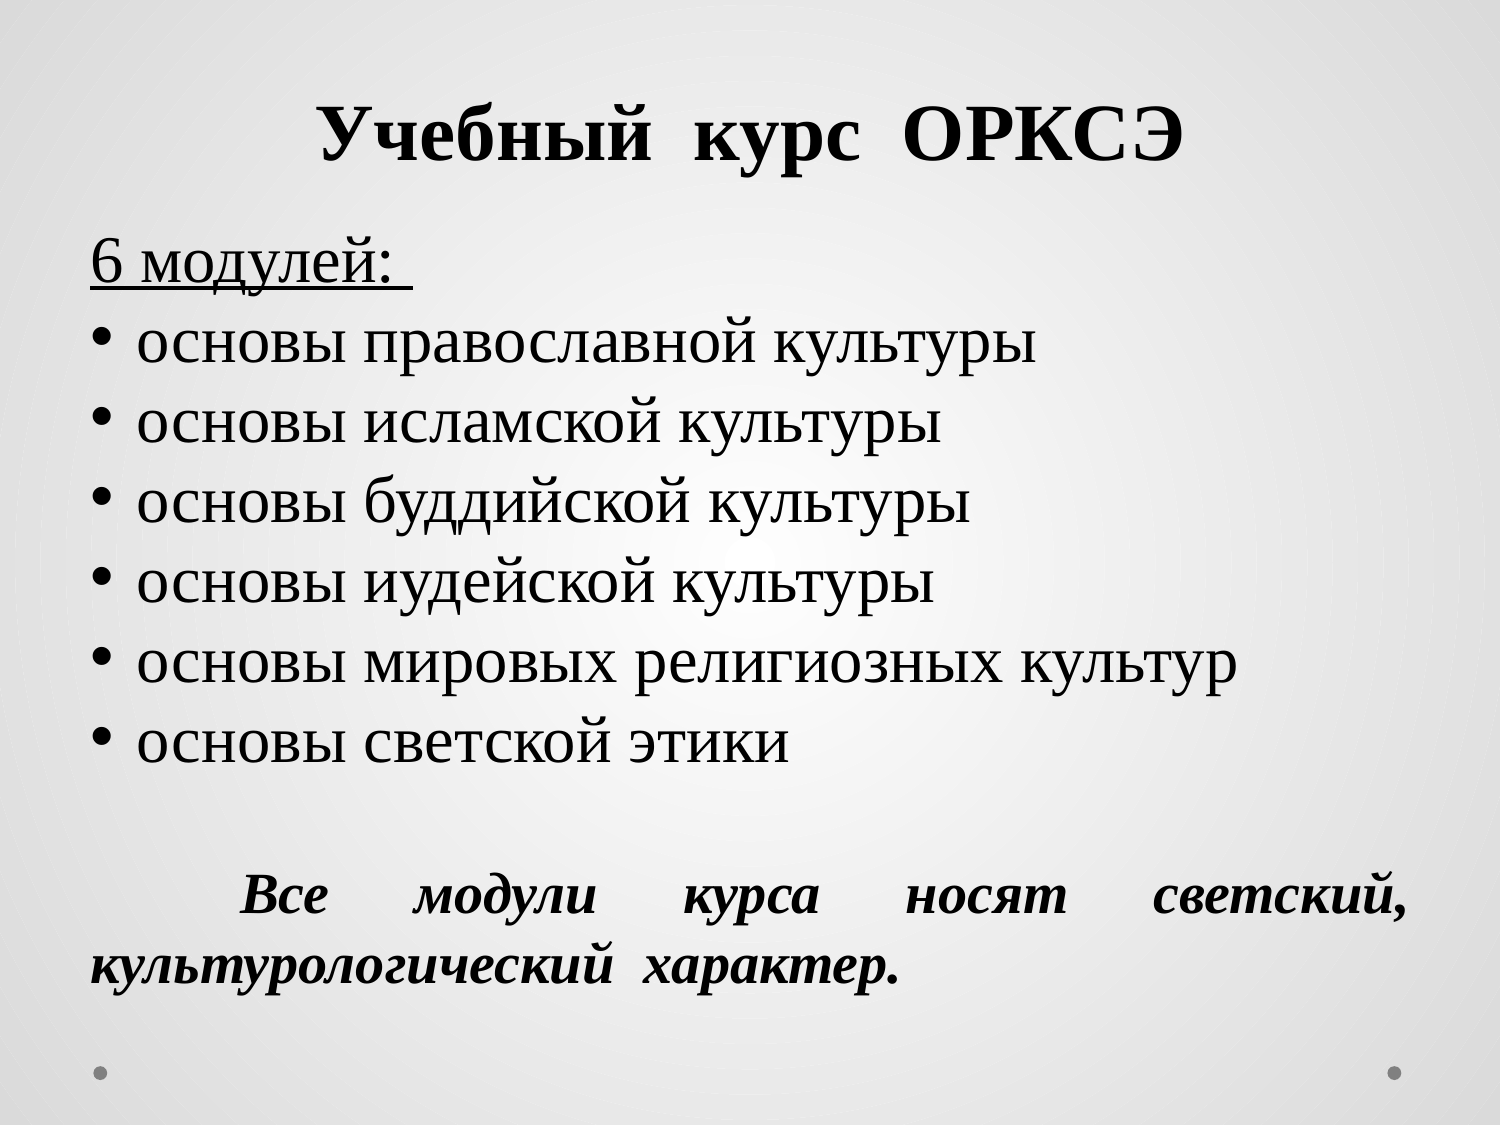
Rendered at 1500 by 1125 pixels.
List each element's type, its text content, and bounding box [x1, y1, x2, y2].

title Учебный курс ОРКСЭ [75, 0, 1425, 185]
list 6 модулей: основы православной культуры основы исламской культуры основы буддийской культуры основы иудейской культуры основы мировых религиозных культур основы светской этики Все модули курса носят светский, культурологический характер. [75, 208, 1425, 1005]
